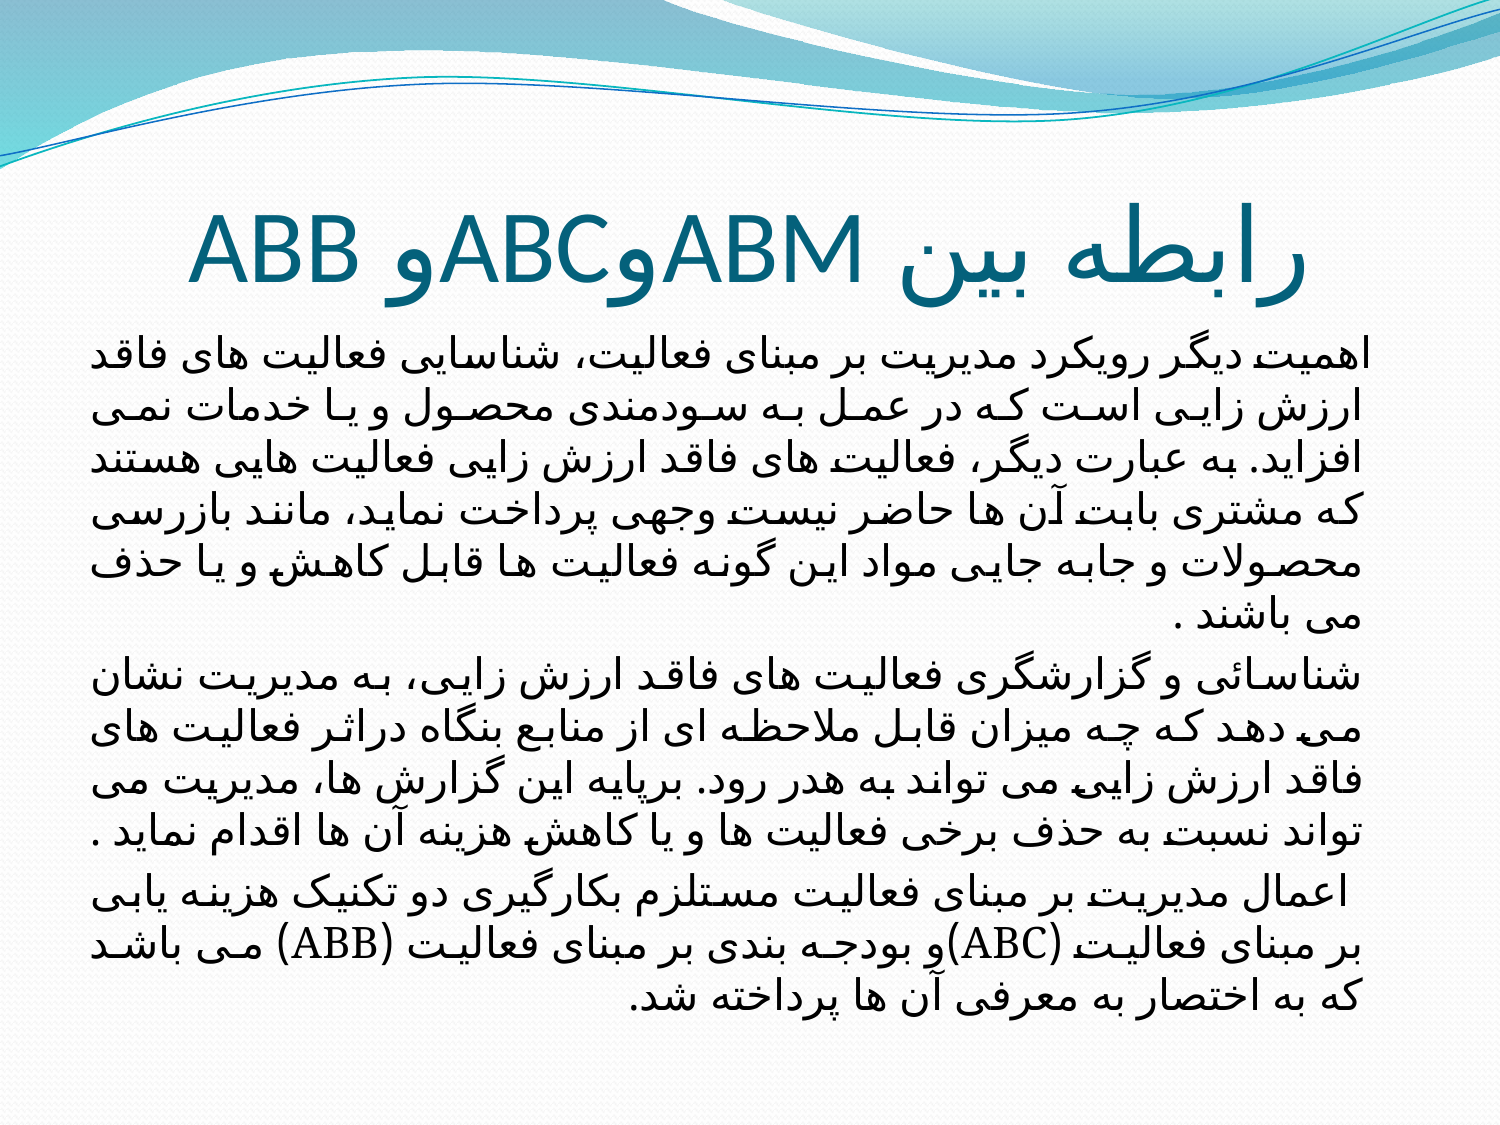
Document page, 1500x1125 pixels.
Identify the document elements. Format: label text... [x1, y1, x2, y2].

title رابطه بین ABMوABCو ABB [75, 115, 1425, 303]
list اهميت ديگر رويکرد مديريت بر مبنای فعاليت، شناسايی فعاليت های فاقد ارزش زايی است که در عمل به سودمندی محصول و يا خدمات نمی افزايد. به عبارت ديگر، فعاليت های فاقد ارزش زايی فعاليت هايی هستند که مشتری بابت آن ها حاضر نيست وجهی پرداخت نمايد، مانند بازرسی محصولات و جابه جایی مواد اين گونه فعاليت ها قابل کاهش و يا حذف می باشند . شناسائی و گزارشگری فعاليت های فاقد ارزش زايی، به مديريت نشان می دهد که چه ميزان قابل ملاحظه ای از منابع بنگاه دراثر فعاليت های فاقد ارزش زايی می تواند به هدر رود. برپايه اين گزارش ها، مديريت می تواند نسبت به حذف برخی فعاليت ها و يا کاهش هزينه آن ها اقدام نمايد . اعمال مديريت بر مبنای فعاليت مستلزم بکارگيری دو تکنيک هزينه يابی بر مبنای فعاليت (ABC)‌و بودجه بندی بر مبنای فعاليت (ABB) می باشد که به اختصار به معرفی آن ها پرداخته شد. [75, 317, 1425, 1038]
